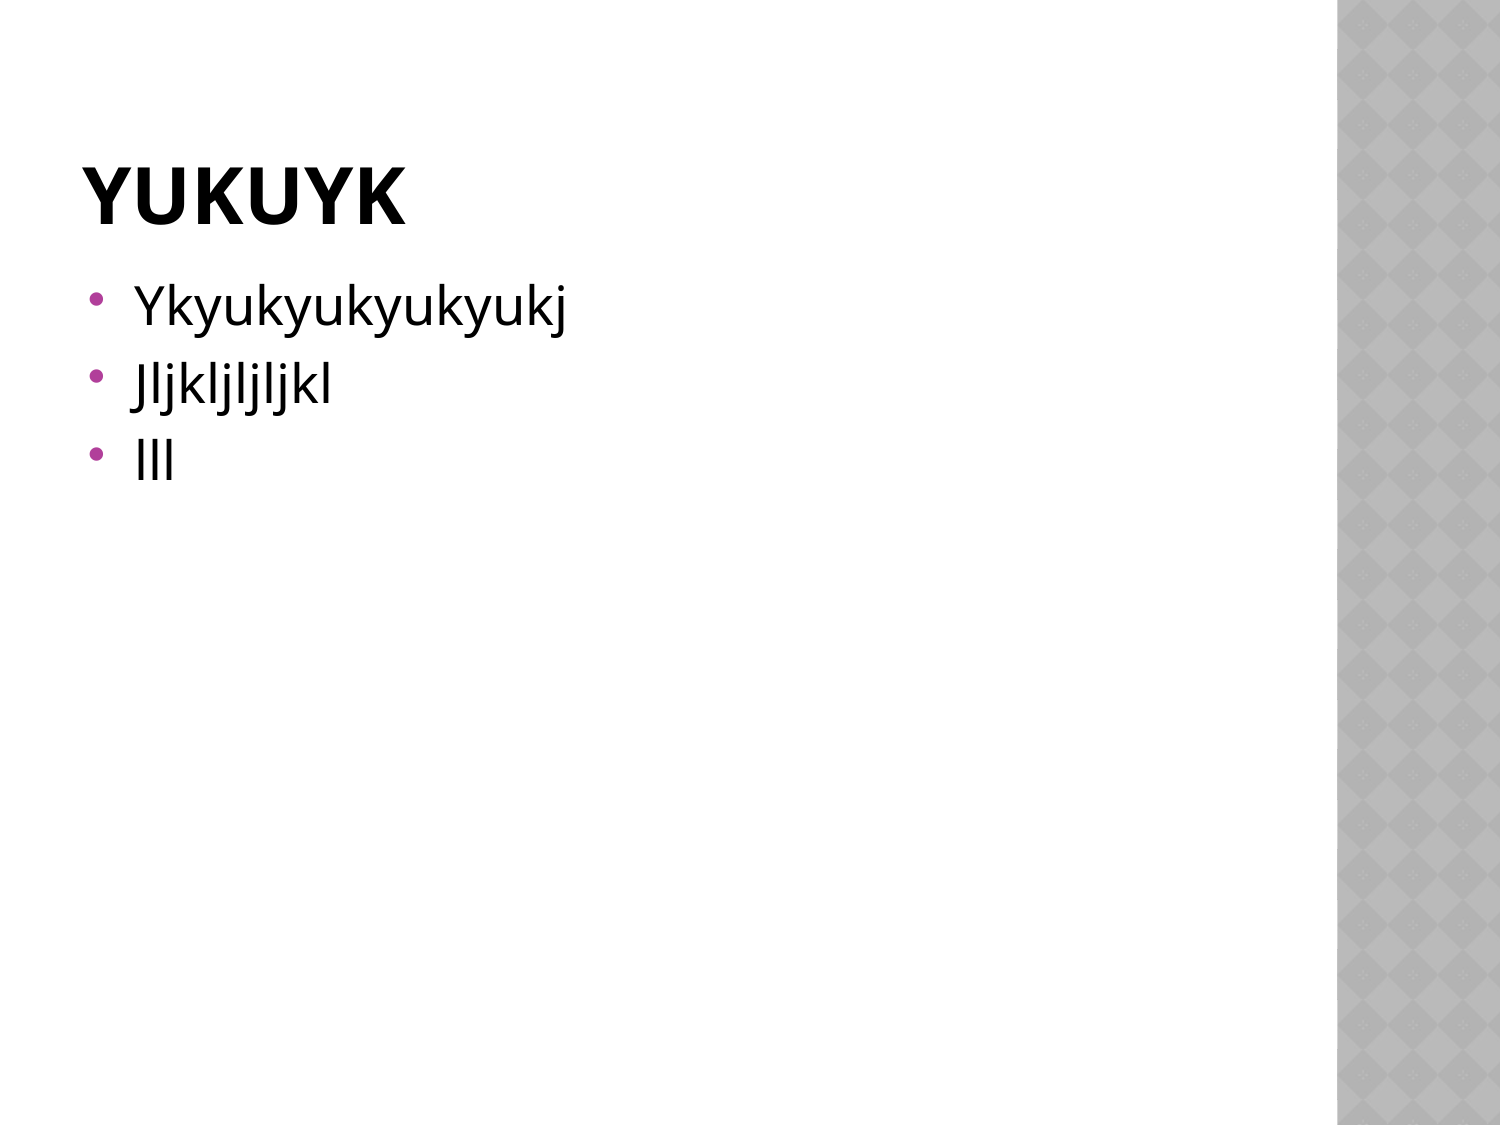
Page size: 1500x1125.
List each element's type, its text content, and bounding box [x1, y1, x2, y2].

list Ykyukyukyukyukj Jljkljljljkl lll [75, 264, 1263, 1059]
title yukuyk [75, 52, 1263, 240]
